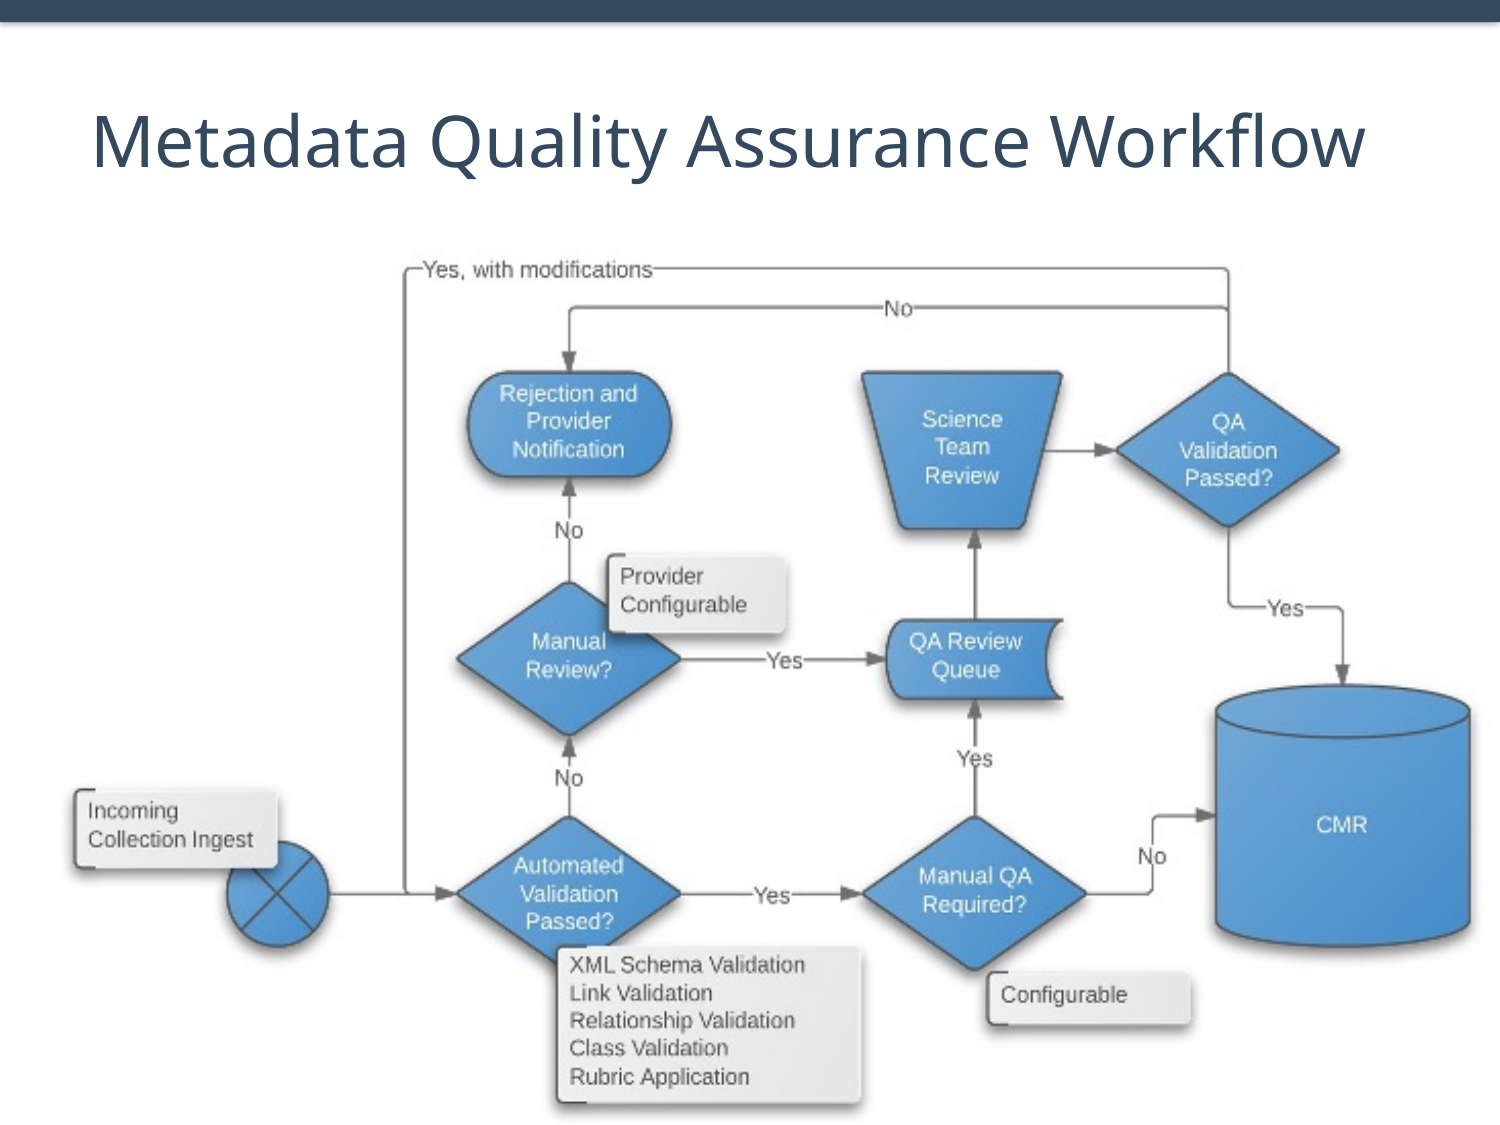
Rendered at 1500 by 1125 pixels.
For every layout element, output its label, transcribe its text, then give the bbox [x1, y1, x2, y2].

picture [51, 232, 1500, 1125]
title Metadata Quality Assurance Workflow [75, 45, 1399, 230]
